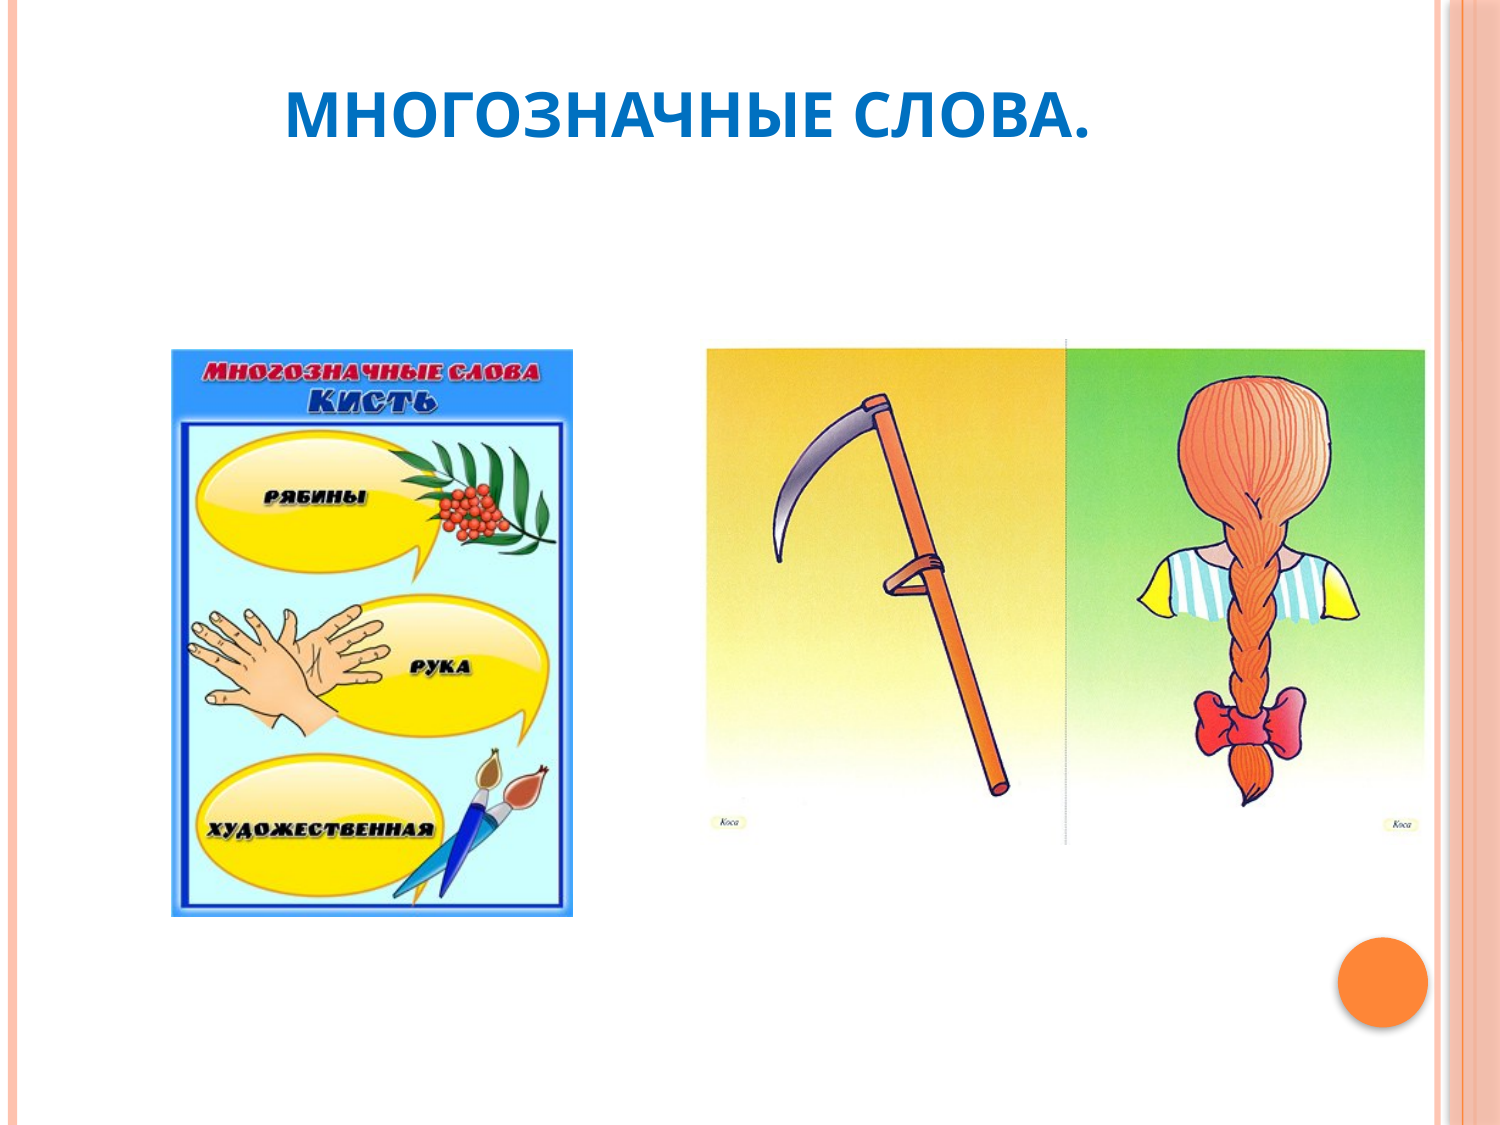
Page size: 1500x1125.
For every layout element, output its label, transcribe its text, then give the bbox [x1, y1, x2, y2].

title Многозначные слова. [75, 45, 1300, 233]
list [170, 349, 573, 918]
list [699, 339, 1432, 846]
